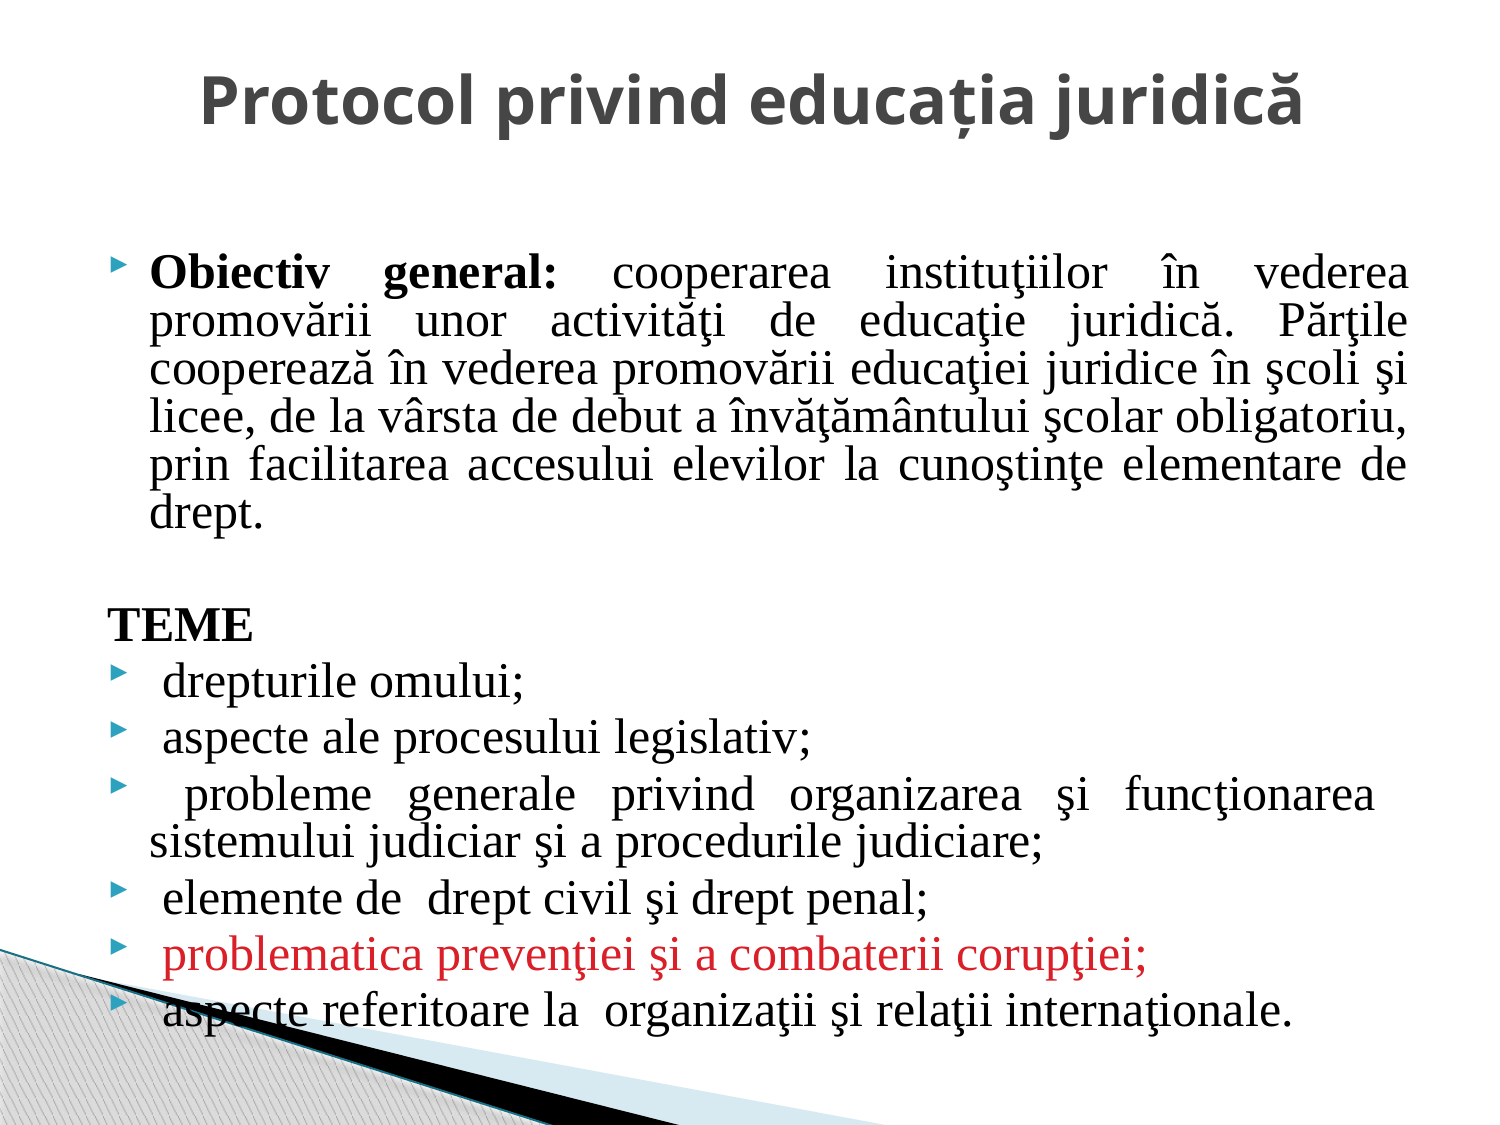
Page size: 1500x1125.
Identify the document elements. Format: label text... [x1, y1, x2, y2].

list Obiectiv general: cooperarea instituţiilor în vederea promovării unor activităţi de educaţie juridică. Părţile cooperează în vederea promovării educaţiei juridice în şcoli şi licee, de la vârsta de debut a învăţământului şcolar obligatoriu, prin facilitarea accesului elevilor la cunoştinţe elementare de drept. TEME drepturile omului; aspecte ale procesului legislativ; probleme generale privind organizarea şi funcţionarea sistemului judiciar şi a procedurile judiciare; elemente de drept civil şi drept penal; problematica prevenţiei şi a combaterii corupţiei; aspecte referitoare la organizaţii şi relaţii internaţionale. [74, 242, 1426, 986]
title Protocol privind educația juridică [77, 1, 1428, 195]
